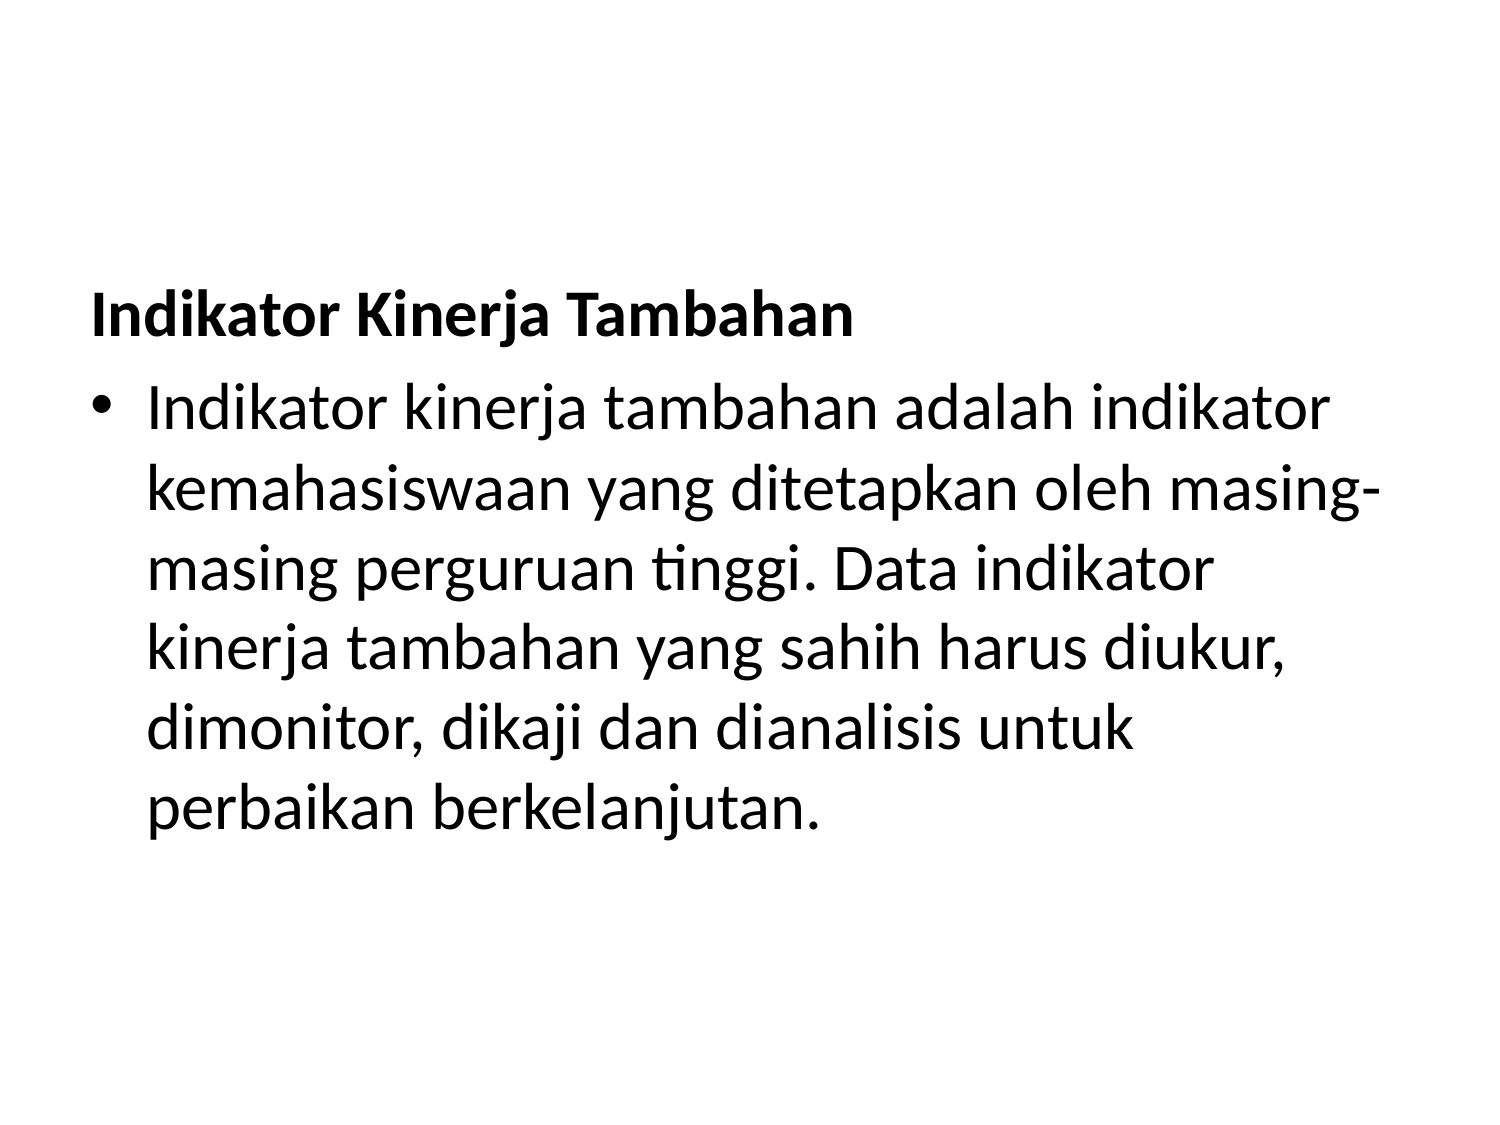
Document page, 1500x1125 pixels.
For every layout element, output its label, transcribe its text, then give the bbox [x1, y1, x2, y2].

list Indikator Kinerja Tambahan Indikator kinerja tambahan adalah indikator kemahasiswaan yang ditetapkan oleh masing-masing perguruan tinggi. Data indikator kinerja tambahan yang sahih harus diukur, dimonitor, dikaji dan dianalisis untuk perbaikan berkelanjutan. [75, 262, 1425, 1005]
